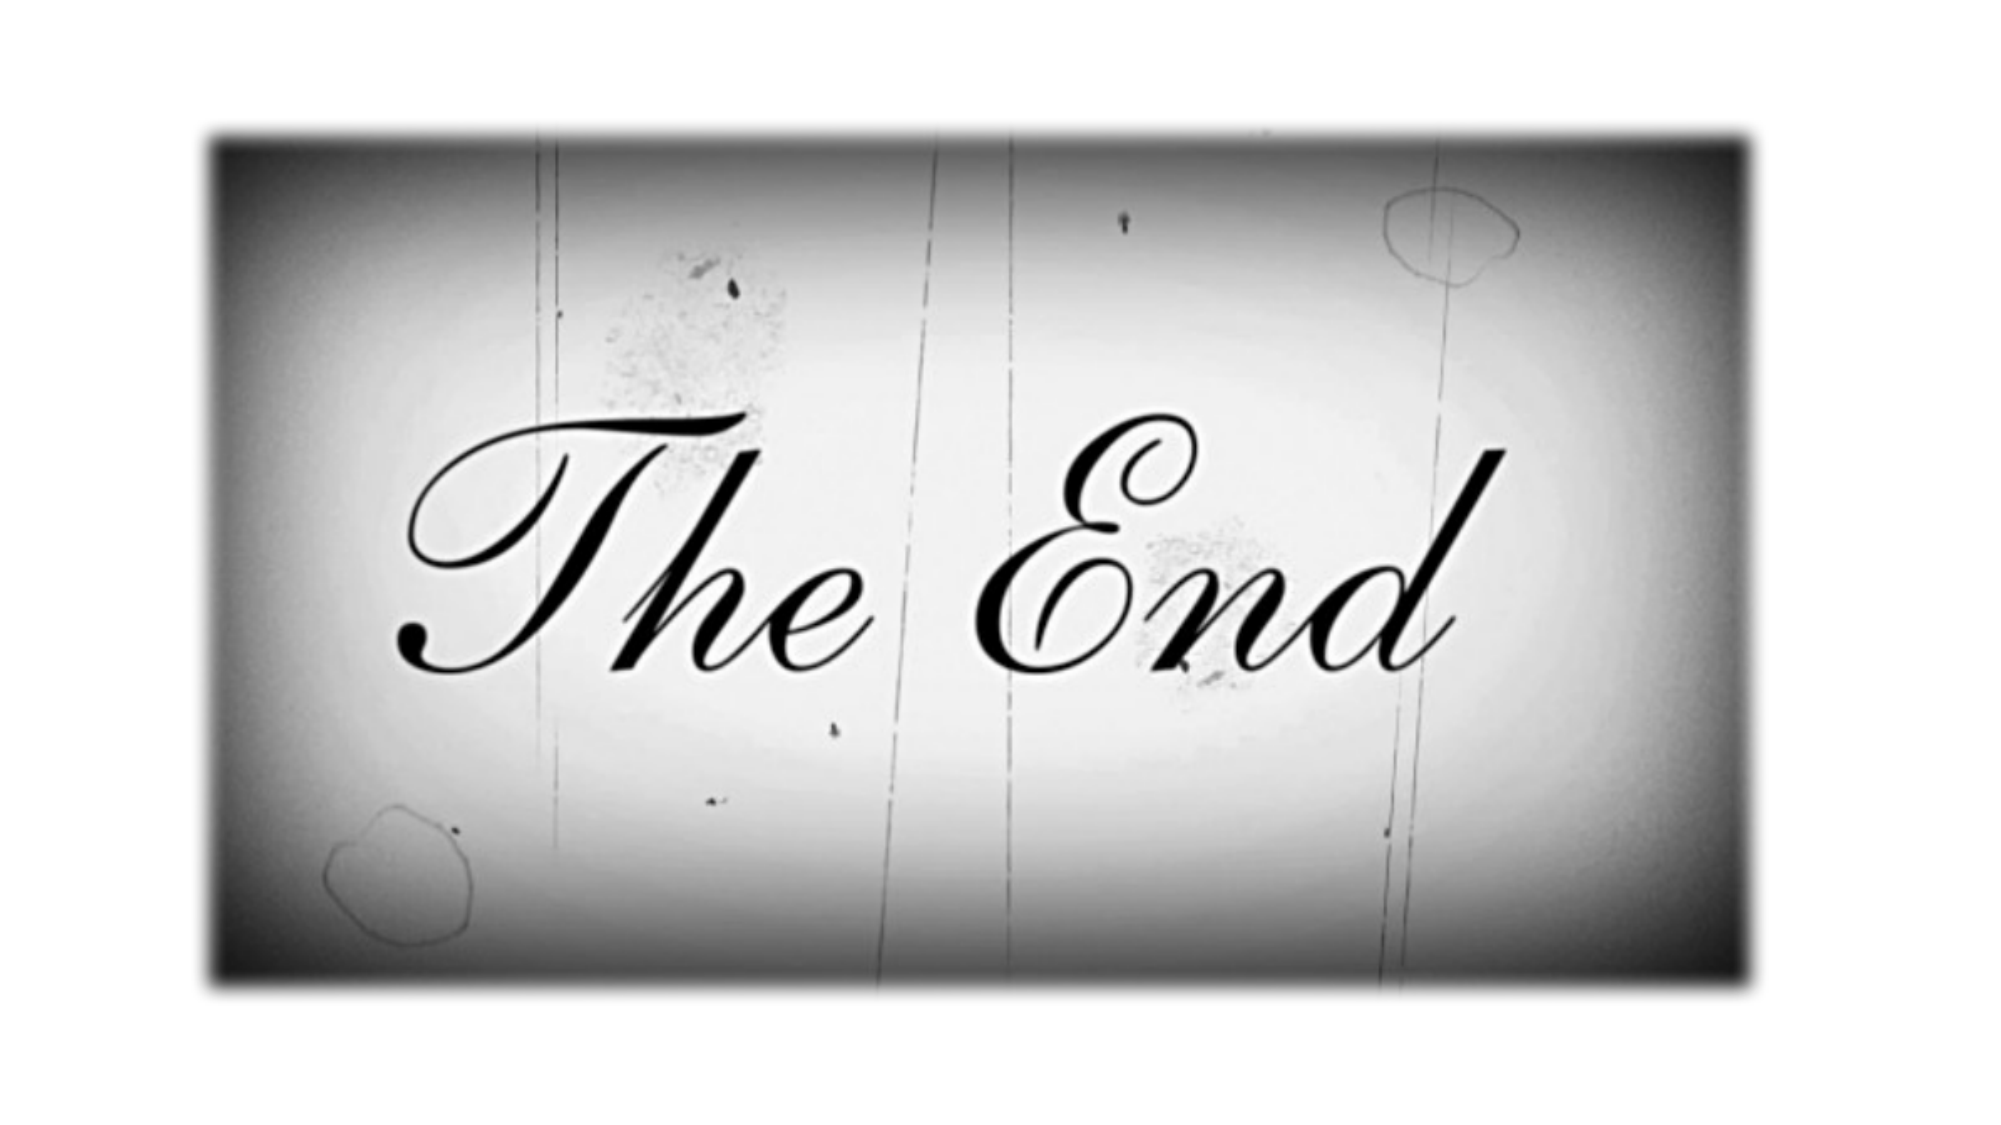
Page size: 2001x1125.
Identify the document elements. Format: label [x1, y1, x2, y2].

picture [191, 119, 1769, 1006]
